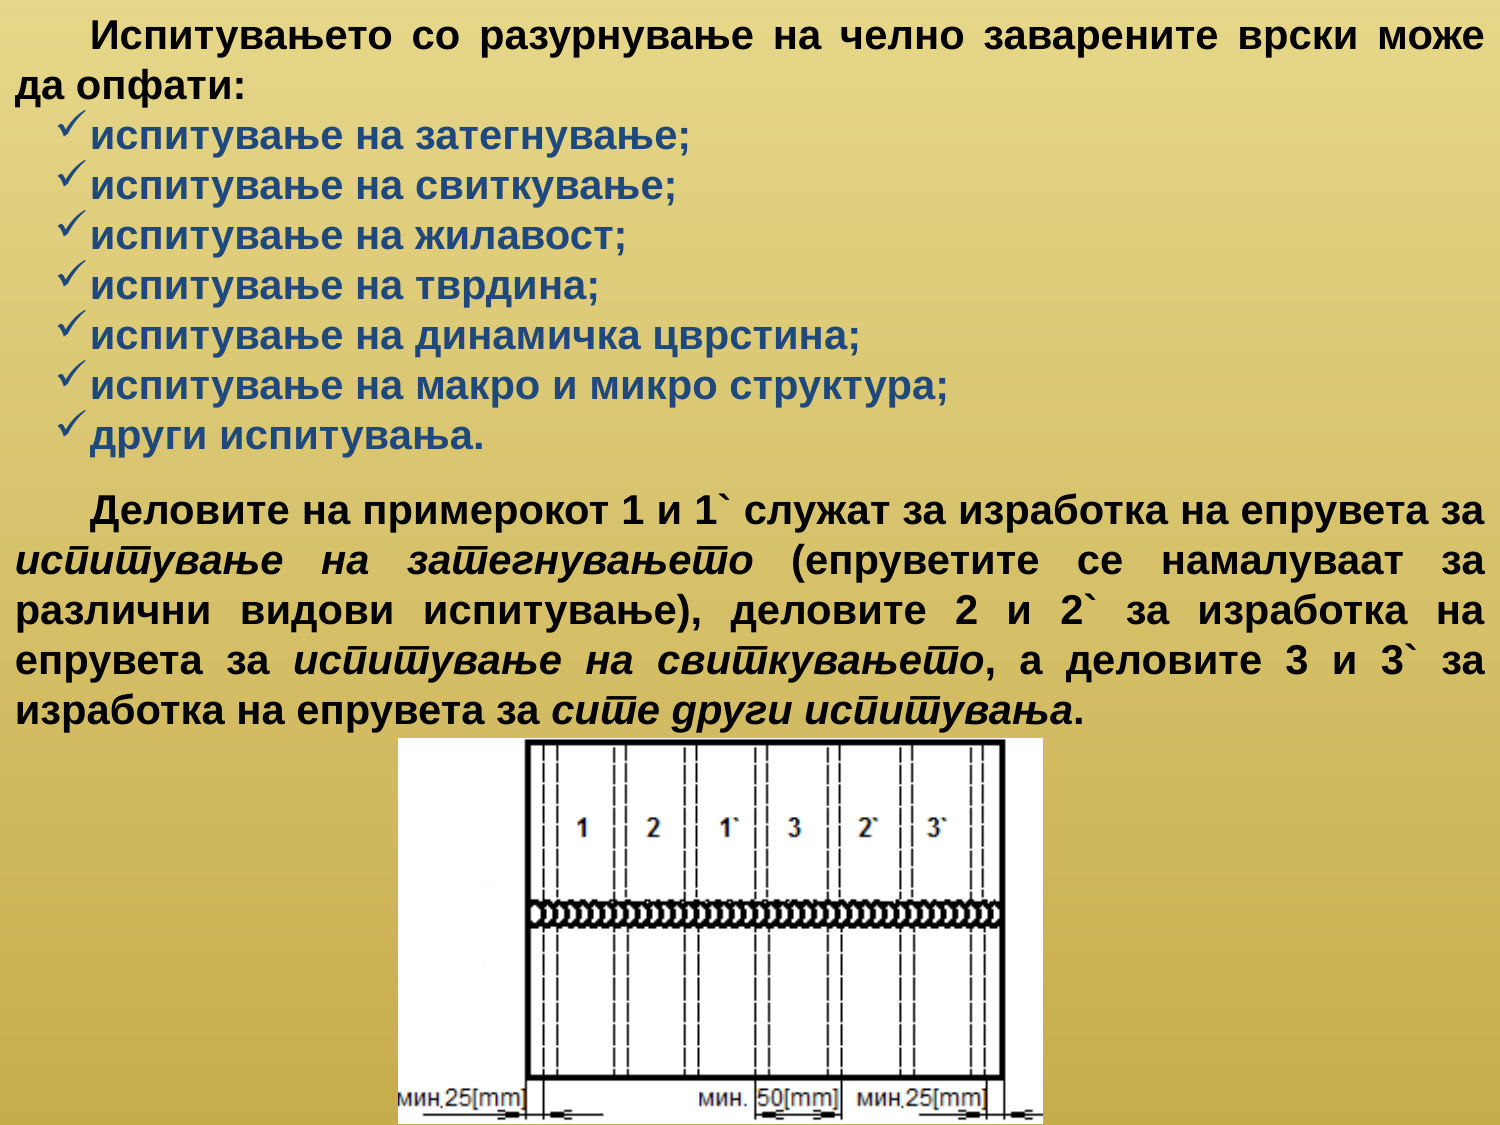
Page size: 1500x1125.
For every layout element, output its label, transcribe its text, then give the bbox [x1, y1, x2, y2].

text_box Испитувањето со разурнување на челно заварените врски може да опфати: испитување на затегнување; испитување на свиткување; испитување на жилавост; испитување на тврдина; испитување на динамичка цврстина; испитување на макро и микро структура; други испитувања. Деловите на примерокот 1 и 1` служат за изработка на епрувета за испитување на затегнувањето (епруветите се намалуваат за различни видови испитување), деловите 2 и 2` за изработка на епрувета за испитување на свиткувањето, а деловите 3 и 3` за изработка на епрувета за сите други испитувања. [0, 0, 1500, 740]
picture [398, 738, 1044, 1124]
